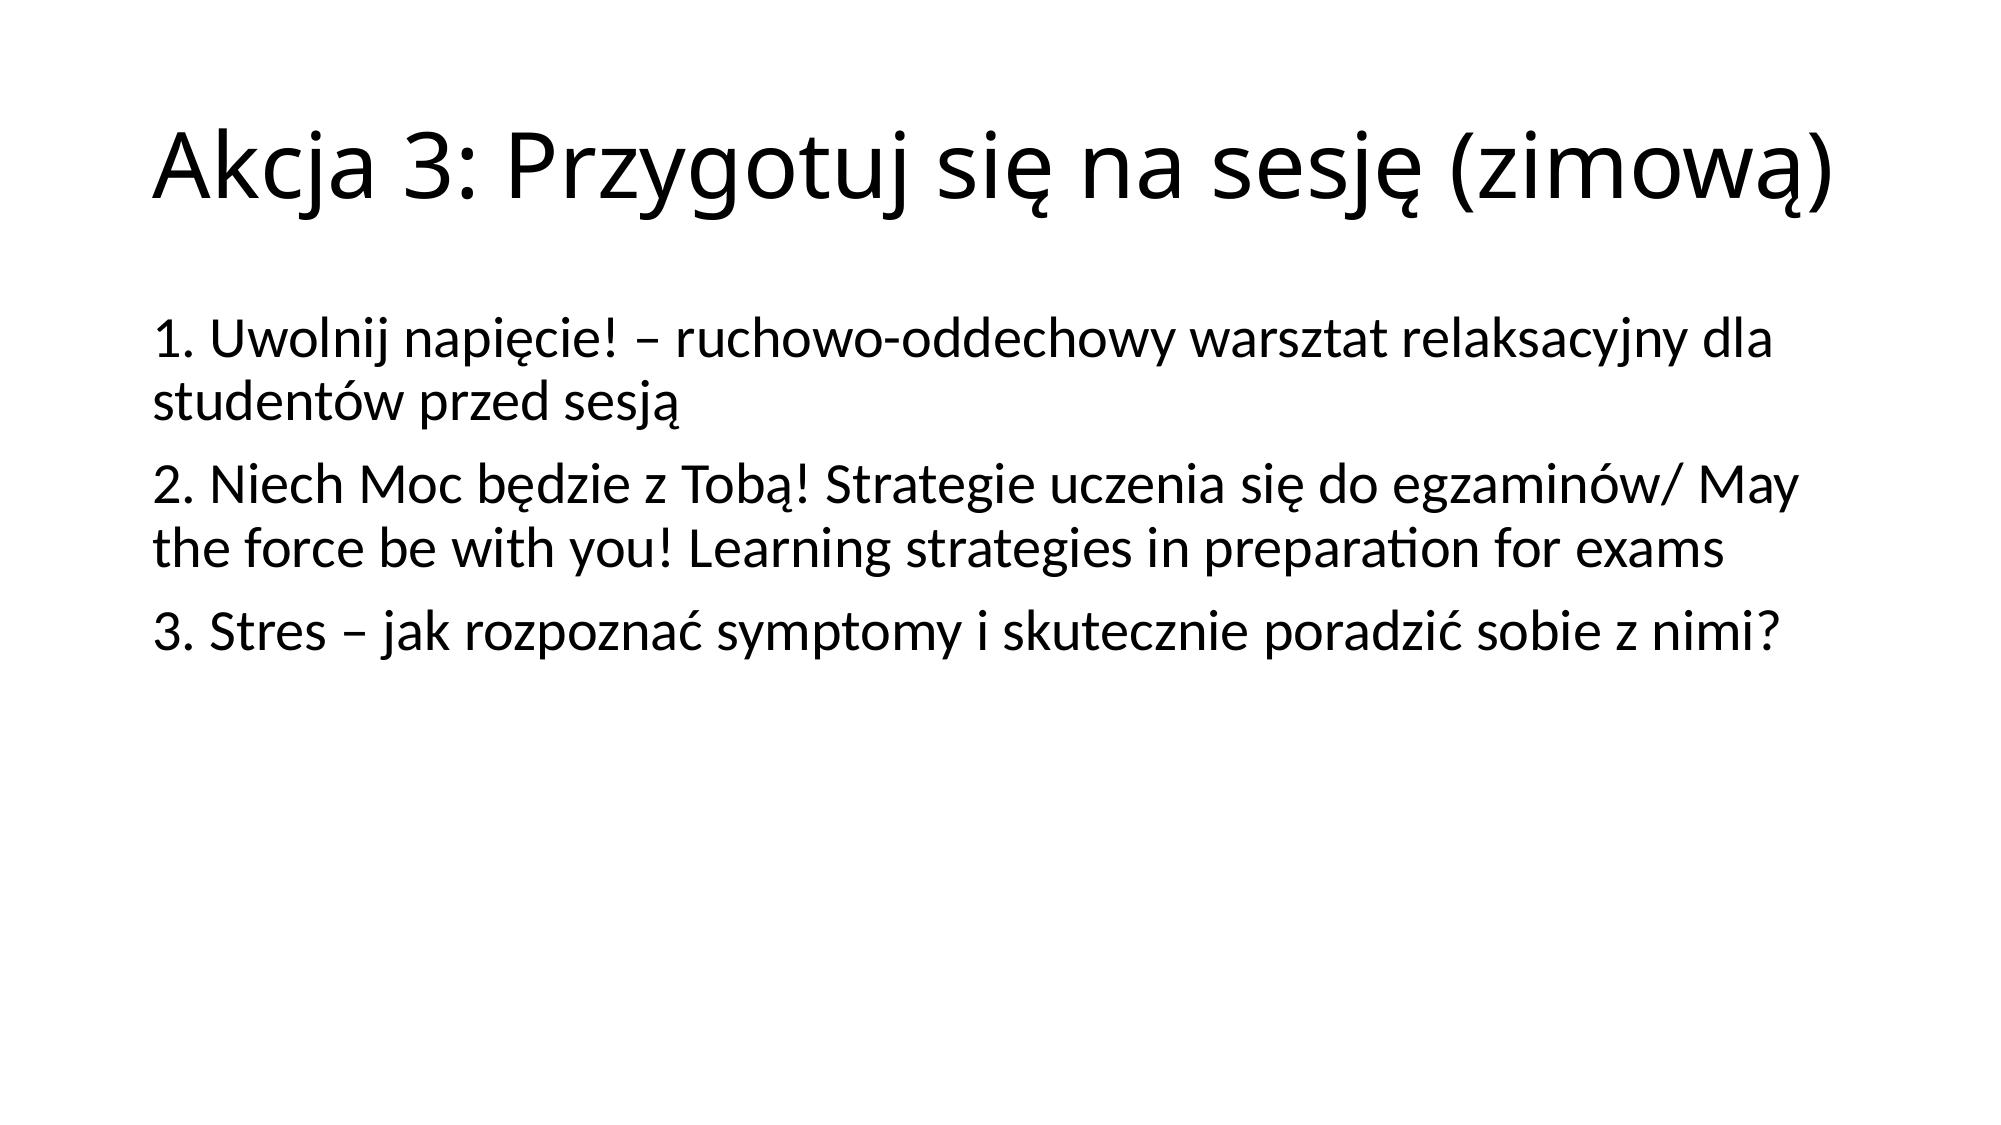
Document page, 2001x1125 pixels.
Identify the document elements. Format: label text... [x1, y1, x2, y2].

title Akcja 3: Przygotuj się na sesję (zimową) [137, 59, 1863, 278]
list 1. Uwolnij napięcie! – ruchowo-oddechowy warsztat relaksacyjny dla studentów przed sesją 2. Niech Moc będzie z Tobą! Strategie uczenia się do egzaminów/ May the force be with you! Learning strategies in preparation for exams 3. Stres – jak rozpoznać symptomy i skutecznie poradzić sobie z nimi? [137, 299, 1863, 1014]
